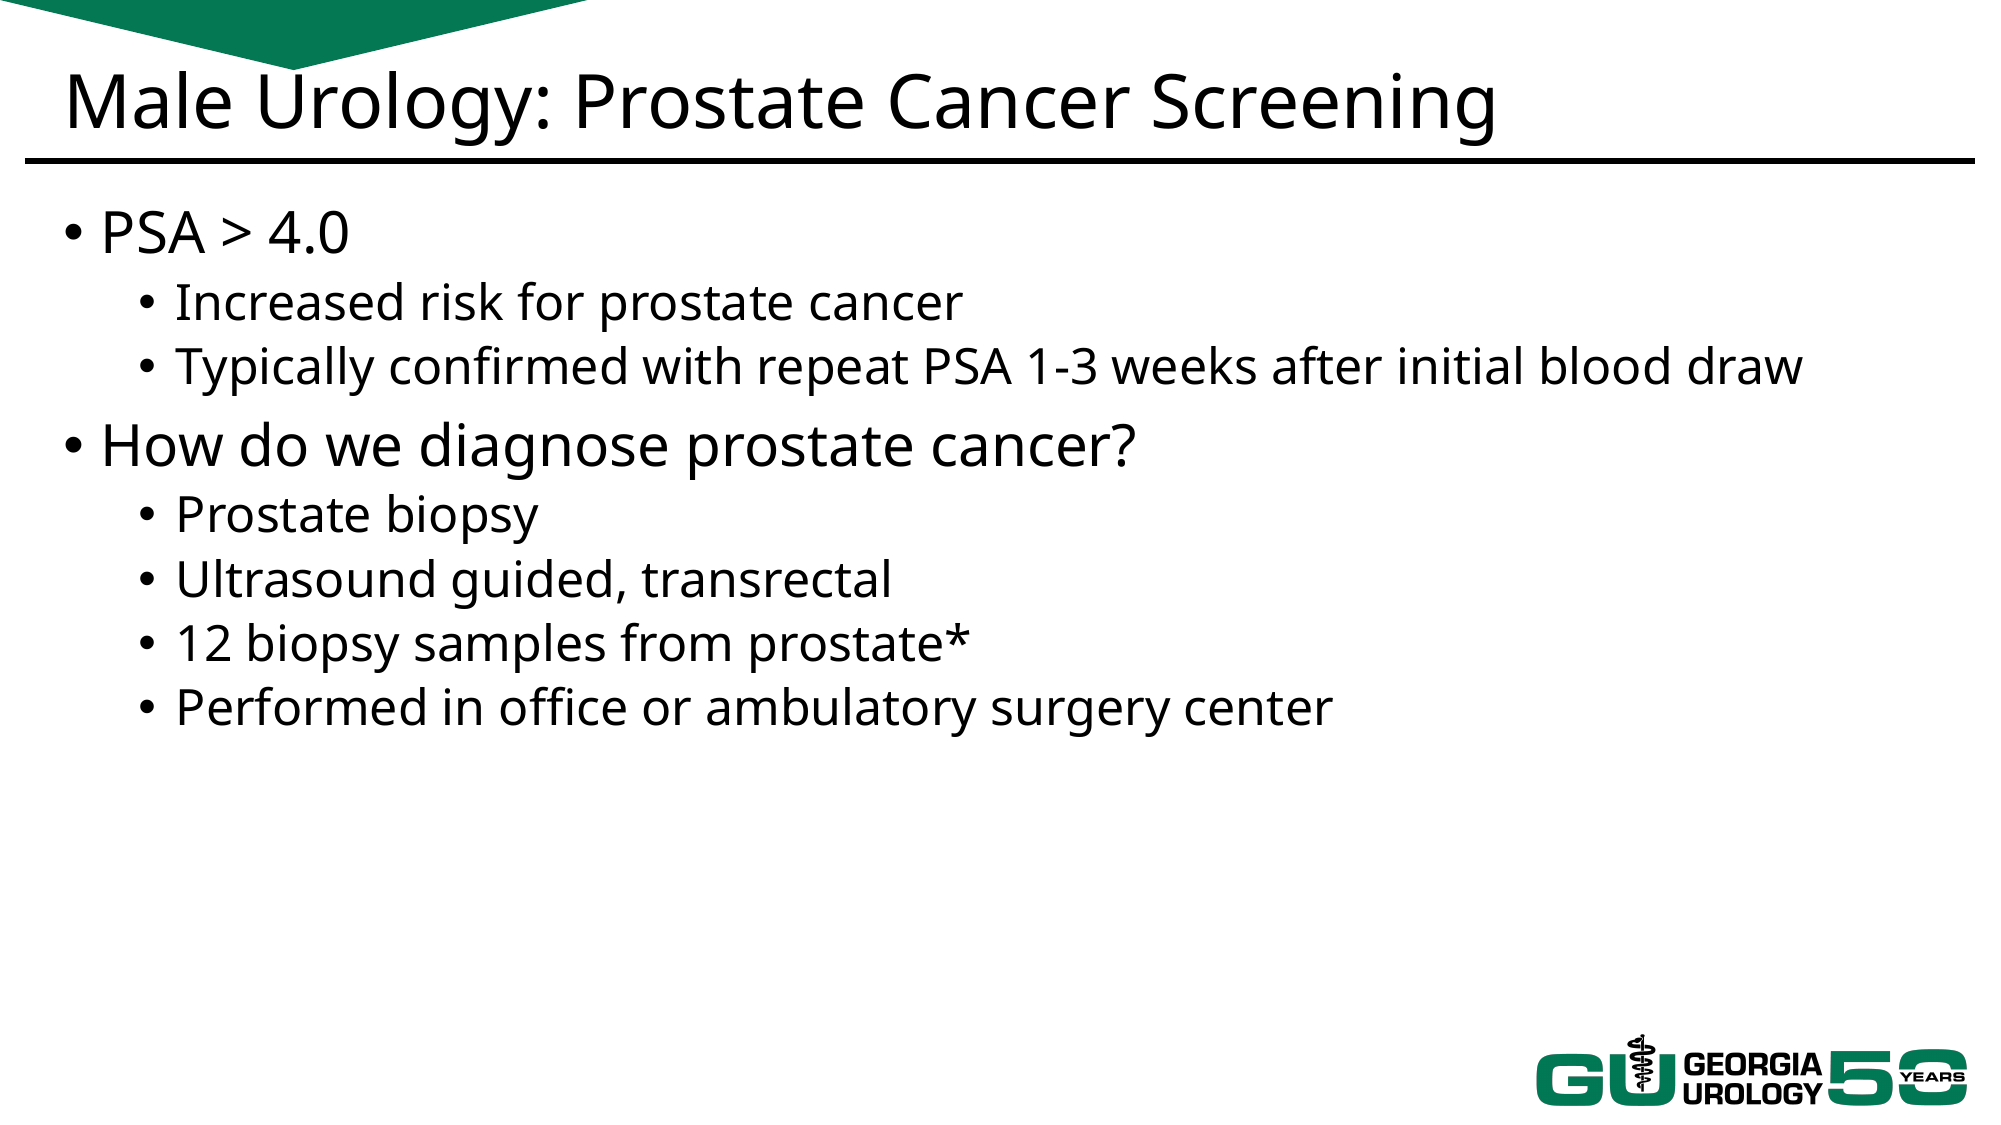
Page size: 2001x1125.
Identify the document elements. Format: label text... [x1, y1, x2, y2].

title Male Urology: Prostate Cancer Screening [48, 59, 1952, 149]
list PSA > 4.0 Increased risk for prostate cancer Typically confirmed with repeat PSA 1-3 weeks after initial blood draw How do we diagnose prostate cancer? Prostate biopsy Ultrasound guided, transrectal 12 biopsy samples from prostate* Performed in office or ambulatory surgery center [48, 196, 1952, 1014]
picture [1518, 1020, 1986, 1125]
